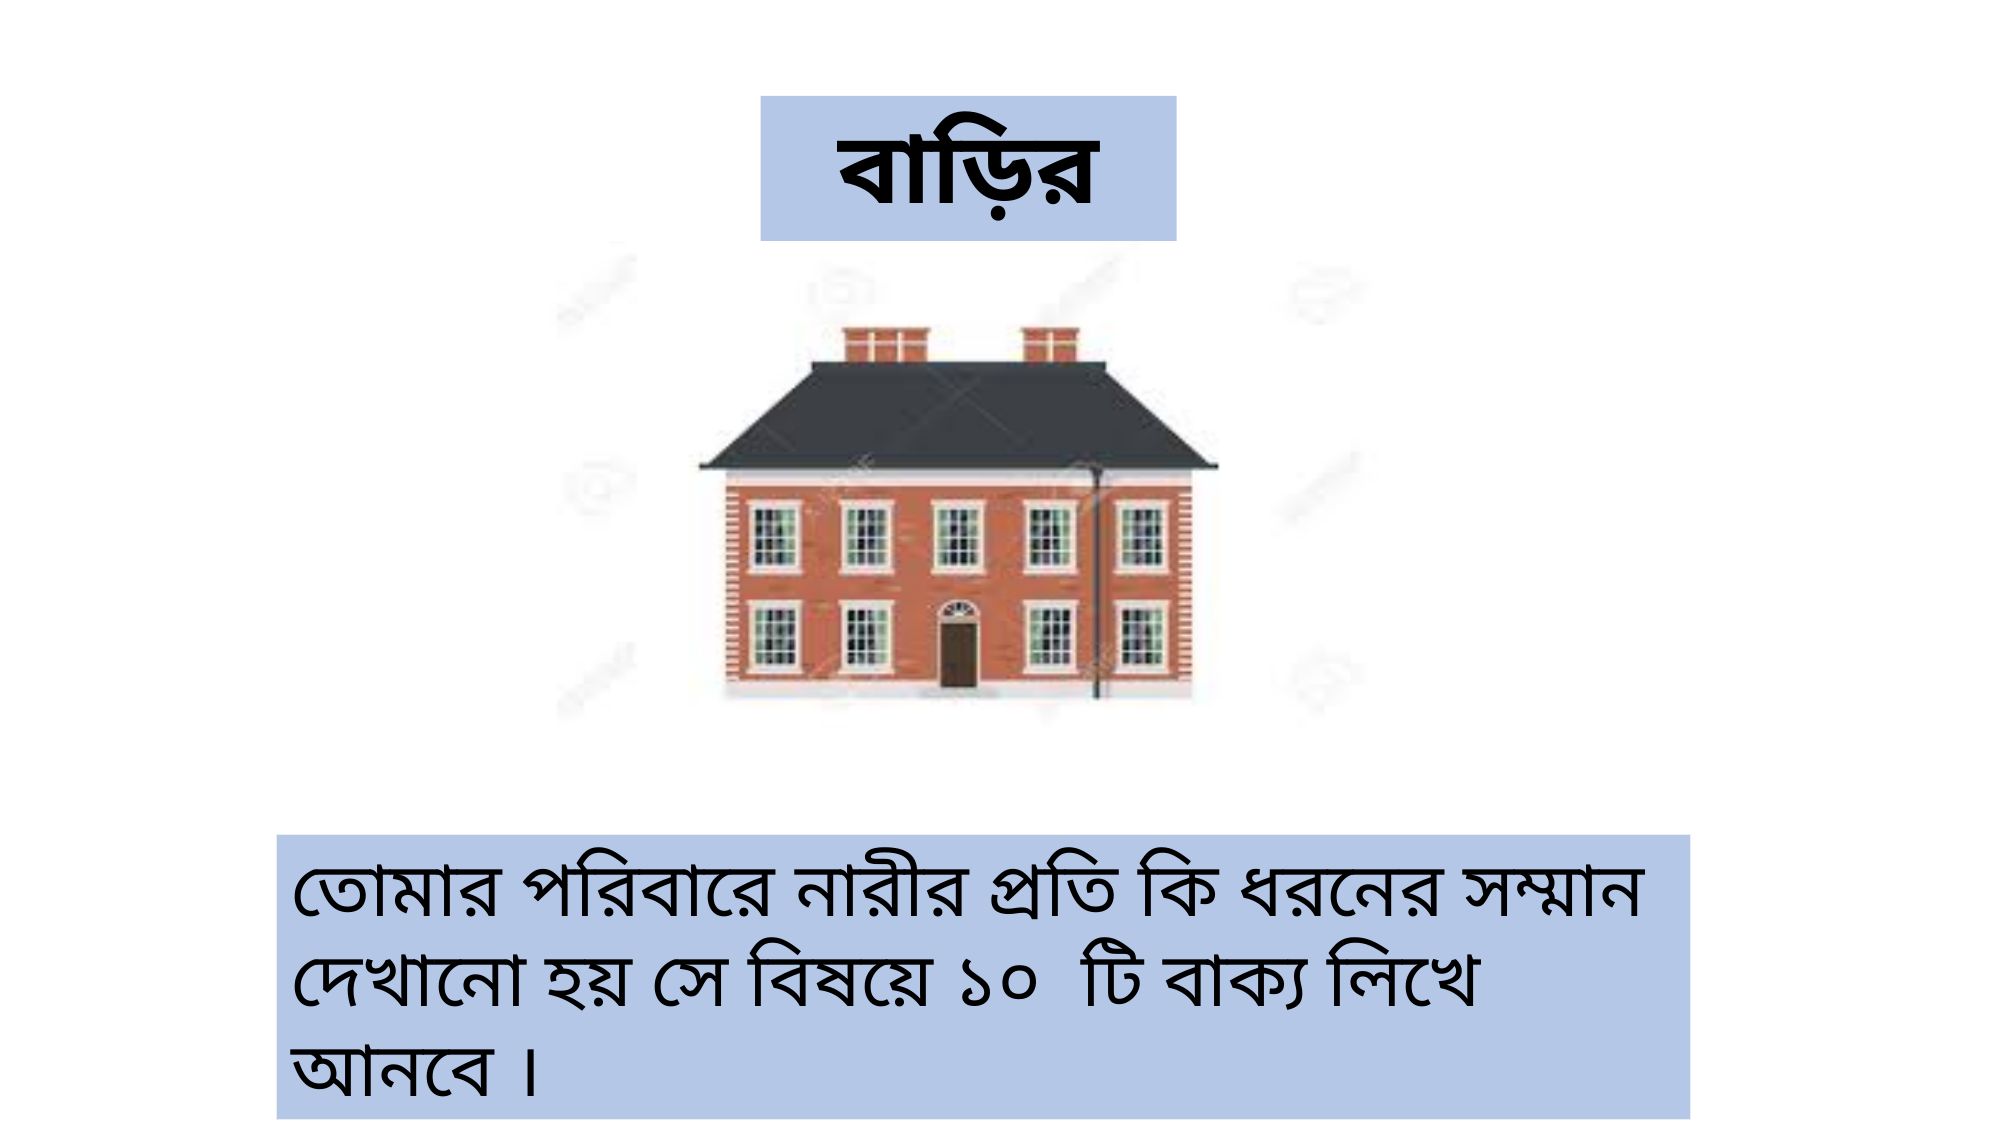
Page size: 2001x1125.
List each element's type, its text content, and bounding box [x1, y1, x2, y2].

text_box তোমার পরিবারে নারীর প্রতি কি ধরনের সম্মান দেখানো হয় সে বিষয়ে ১০ টি বাক্য লিখে আনবে । [276, 834, 1691, 1120]
picture [532, 241, 1389, 754]
text_box বাড়ির কাজ [760, 95, 1177, 241]
